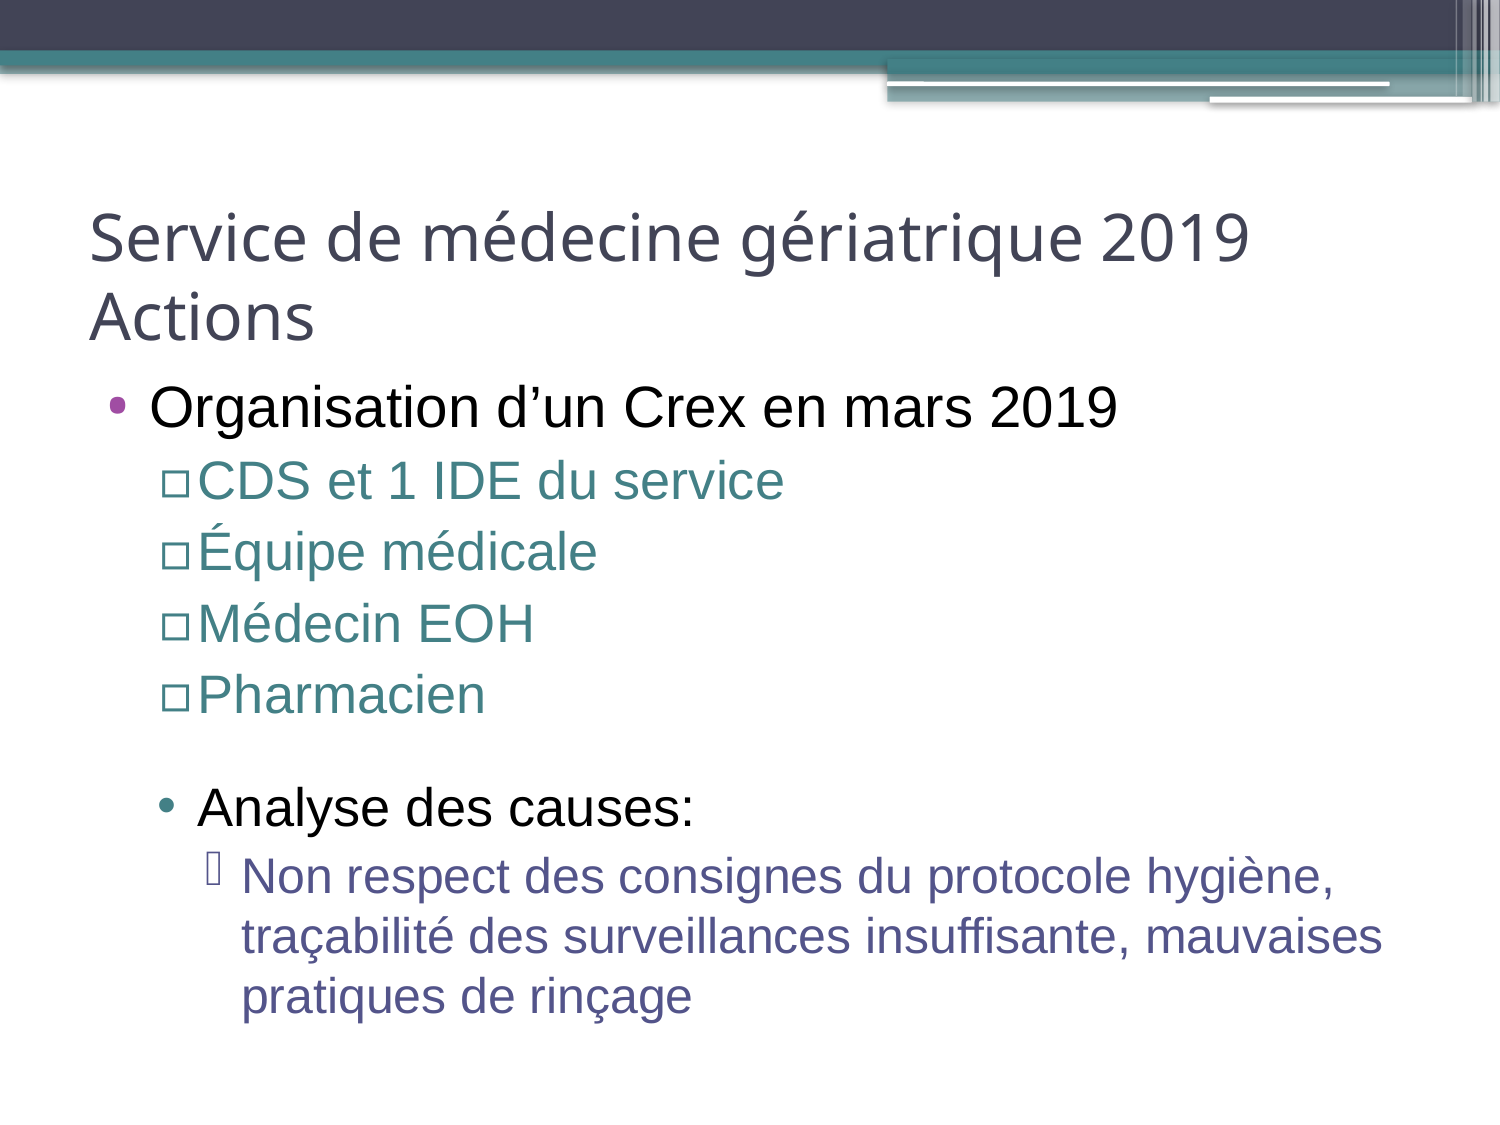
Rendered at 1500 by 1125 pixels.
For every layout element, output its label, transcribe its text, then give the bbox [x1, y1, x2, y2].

title Service de médecine gériatrique 2019 Actions [75, 187, 1425, 361]
list Organisation d’un Crex en mars 2019 CDS et 1 IDE du service Équipe médicale Médecin EOH Pharmacien Analyse des causes: Non respect des consignes du protocole hygiène, traçabilité des surveillances insuffisante, mauvaises pratiques de rinçage [75, 361, 1425, 1083]
